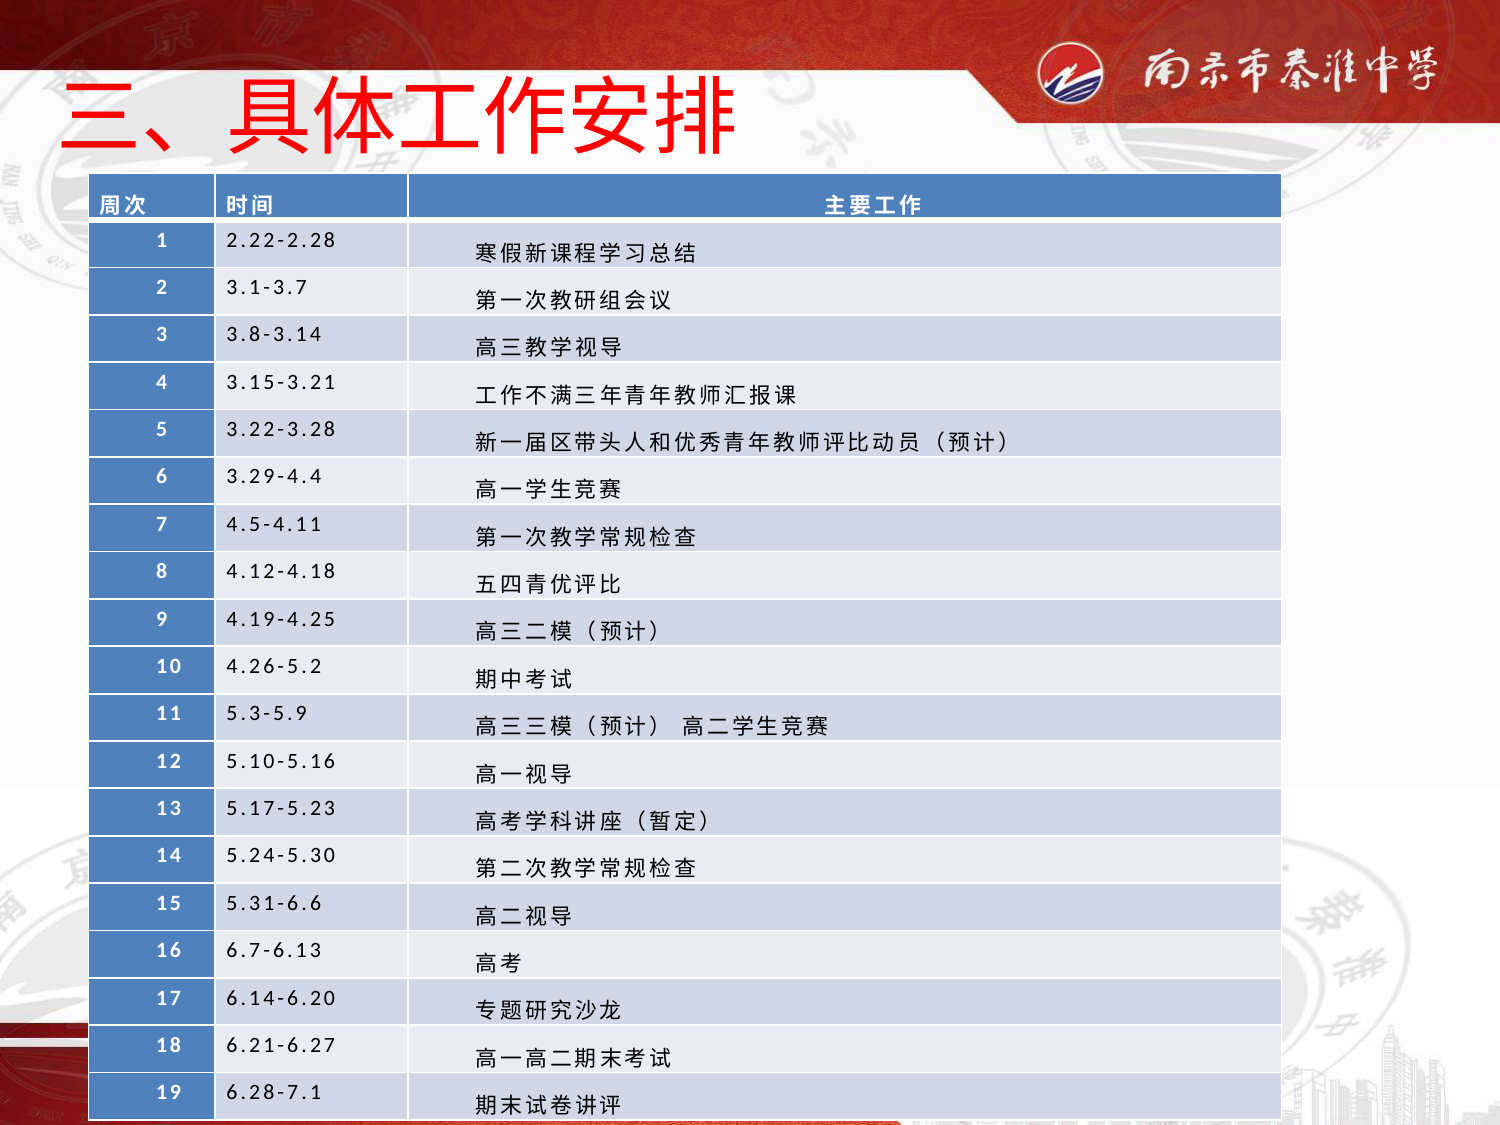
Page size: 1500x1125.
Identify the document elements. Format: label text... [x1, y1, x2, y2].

table_cell 5.31-6.6 [216, 884, 407, 930]
table_cell 4.5-4.11 [216, 505, 407, 551]
table_cell 4.26-5.2 [216, 647, 407, 693]
title 三、具体工作安排 [41, 54, 1317, 173]
table_cell 新一届区带头人和优秀青年教师评比动员（预计） [409, 410, 1281, 456]
table_cell 6.21-6.27 [216, 1026, 407, 1072]
table_cell 5.17-5.23 [216, 789, 407, 835]
picture [0, 0, 1500, 1125]
table_cell 寒假新课程学习总结 [409, 223, 1281, 267]
table_cell 3.29-4.4 [216, 458, 407, 503]
table_cell 18 [89, 1026, 214, 1072]
table_cell 9 [89, 600, 214, 645]
table_cell 高考 [409, 931, 1281, 977]
table_cell 11 [89, 695, 214, 740]
table_cell 6.28-7.1 [216, 1073, 407, 1119]
table_cell 6.14-6.20 [216, 979, 407, 1024]
table_cell 1 [89, 223, 214, 267]
table_cell 7 [89, 505, 214, 551]
table_cell 第一次教学常规检查 [409, 505, 1281, 551]
table_cell 3.8-3.14 [216, 316, 407, 361]
table_cell 4.12-4.18 [216, 552, 407, 598]
table_cell 5.10-5.16 [216, 742, 407, 787]
table_cell 6 [89, 458, 214, 503]
table_cell 高一学生竞赛 [409, 458, 1281, 503]
table_cell 3.22-3.28 [216, 410, 407, 456]
table_cell 高三教学视导 [409, 316, 1281, 361]
table_cell 3.1-3.7 [216, 268, 407, 314]
table_cell 五四青优评比 [409, 552, 1281, 598]
table_header 周次 [89, 174, 214, 217]
table_cell 12 [89, 742, 214, 787]
table_cell 工作不满三年青年教师汇报课 [409, 363, 1281, 409]
table_cell 高三三模（预计） 高二学生竞赛 [409, 695, 1281, 740]
table_header 主要工作 [409, 174, 1281, 217]
table_cell 第一次教研组会议 [409, 268, 1281, 314]
table_cell 高二视导 [409, 884, 1281, 930]
table_cell 13 [89, 789, 214, 835]
table_cell 期末试卷讲评 [409, 1073, 1281, 1119]
table_cell 15 [89, 884, 214, 930]
table_cell 期中考试 [409, 647, 1281, 693]
table_cell 17 [89, 979, 214, 1024]
table_cell 19 [89, 1073, 214, 1119]
table_cell 高一高二期末考试 [409, 1026, 1281, 1072]
table_cell 高一视导 [409, 742, 1281, 787]
table_cell 3.15-3.21 [216, 363, 407, 409]
table_header 时间 [216, 174, 407, 217]
table_cell 2.22-2.28 [216, 223, 407, 267]
table_cell 5.24-5.30 [216, 837, 407, 882]
table_cell 高三二模（预计） [409, 600, 1281, 645]
table_cell 2 [89, 268, 214, 314]
table_cell 6.7-6.13 [216, 931, 407, 977]
table_cell 10 [89, 647, 214, 693]
table_cell 5 [89, 410, 214, 456]
table_cell 8 [89, 552, 214, 598]
table_cell 4.19-4.25 [216, 600, 407, 645]
table_cell 第二次教学常规检查 [409, 837, 1281, 882]
table_cell 16 [89, 931, 214, 977]
table_cell 5.3-5.9 [216, 695, 407, 740]
table_cell 3 [89, 316, 214, 361]
table_cell 4 [89, 363, 214, 409]
table_cell 高考学科讲座（暂定） [409, 789, 1281, 835]
table_cell 14 [89, 837, 214, 882]
table_cell 专题研究沙龙 [409, 979, 1281, 1024]
